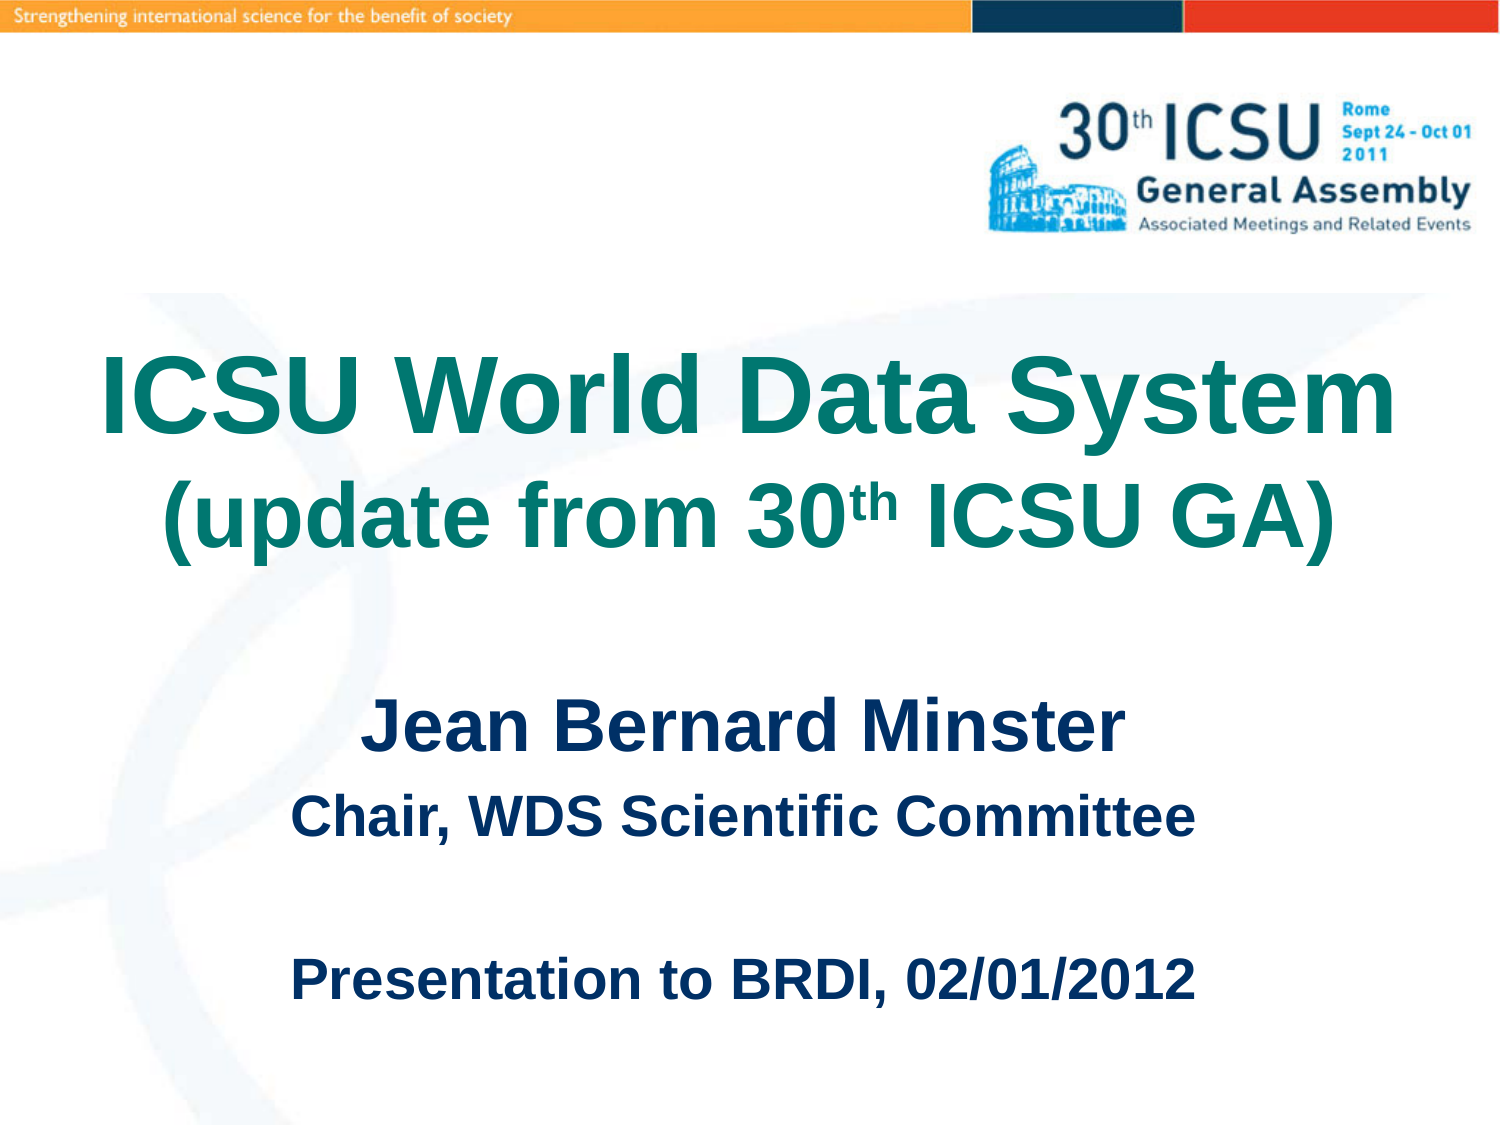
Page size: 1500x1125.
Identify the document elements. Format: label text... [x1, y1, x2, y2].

picture [0, 0, 1500, 1125]
title ICSU World Data System (update from 30th ICSU GA) [64, 327, 1436, 727]
subtitle Jean Bernard Minster Chair, WDS Scientific Committee Presentation to BRDI, 02/01/2012 [170, 668, 1318, 793]
